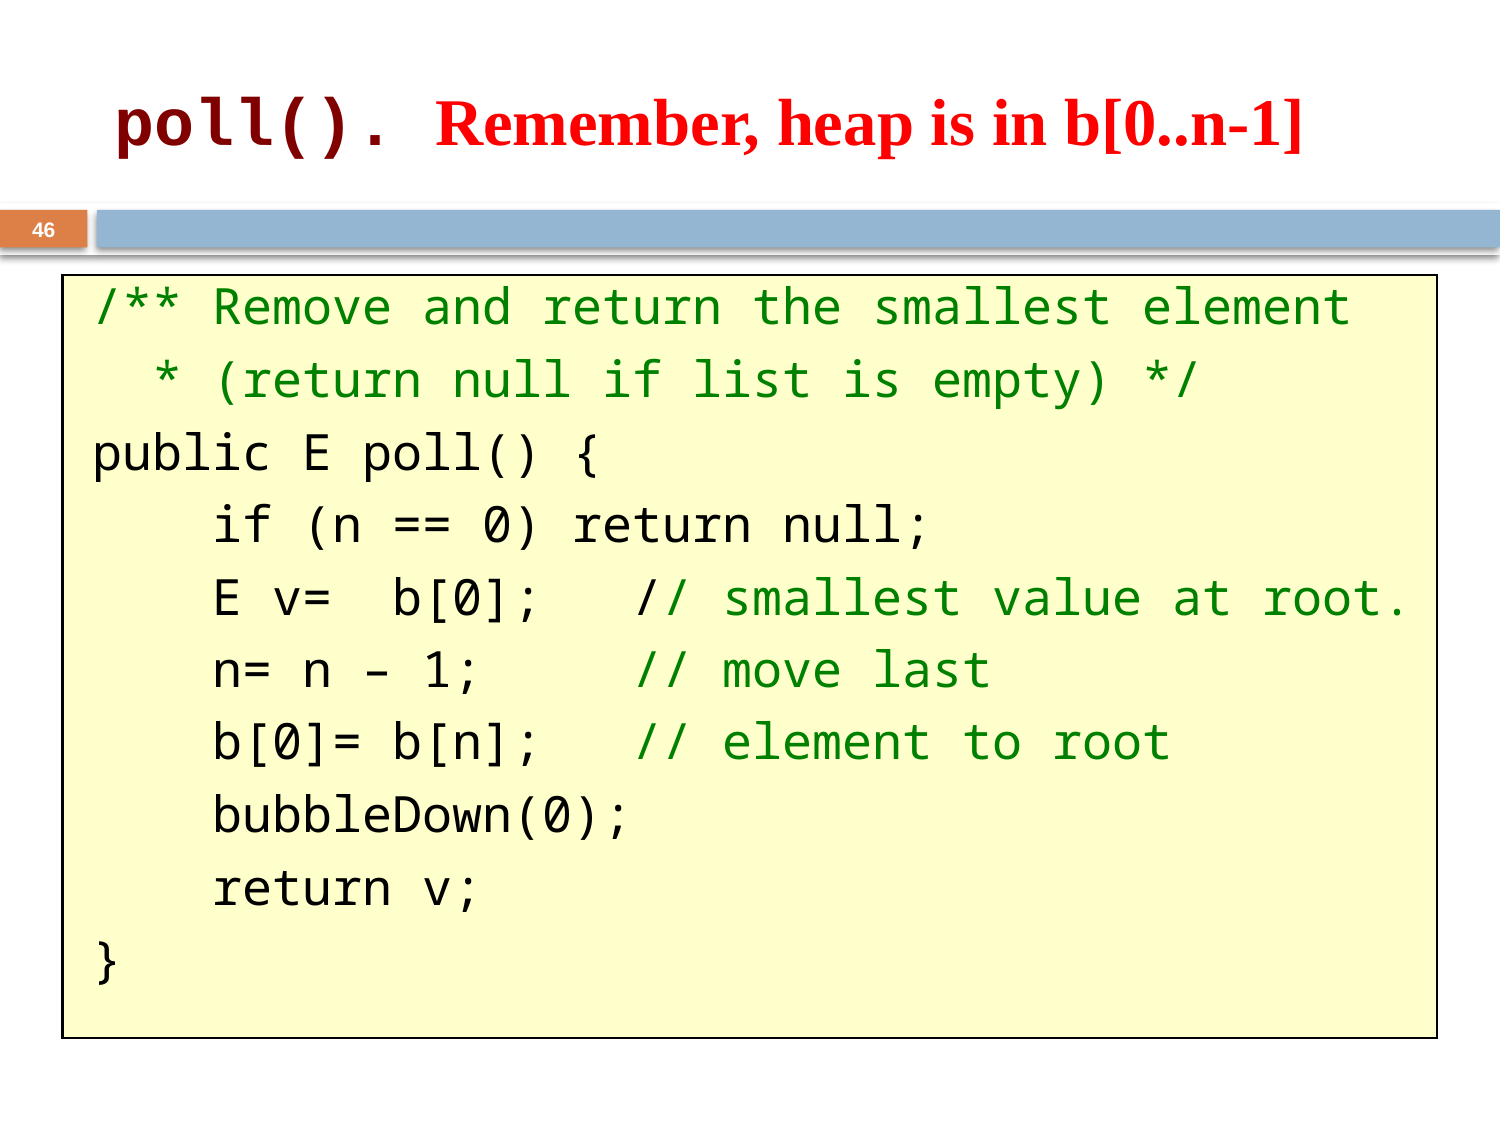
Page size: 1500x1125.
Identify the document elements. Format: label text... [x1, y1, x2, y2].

text_box /** Remove and return the smallest element * (return null if list is empty) */ public E poll() { if (n == 0) return null; E v= b[0]; // smallest value at root. n= n – 1; // move last b[0]= b[n]; // element to root bubbleDown(0); return v; } [62, 274, 1438, 1038]
slide_number 46 [0, 208, 88, 249]
title poll(). Remember, heap is in b[0..n-1] [99, 37, 1438, 200]
